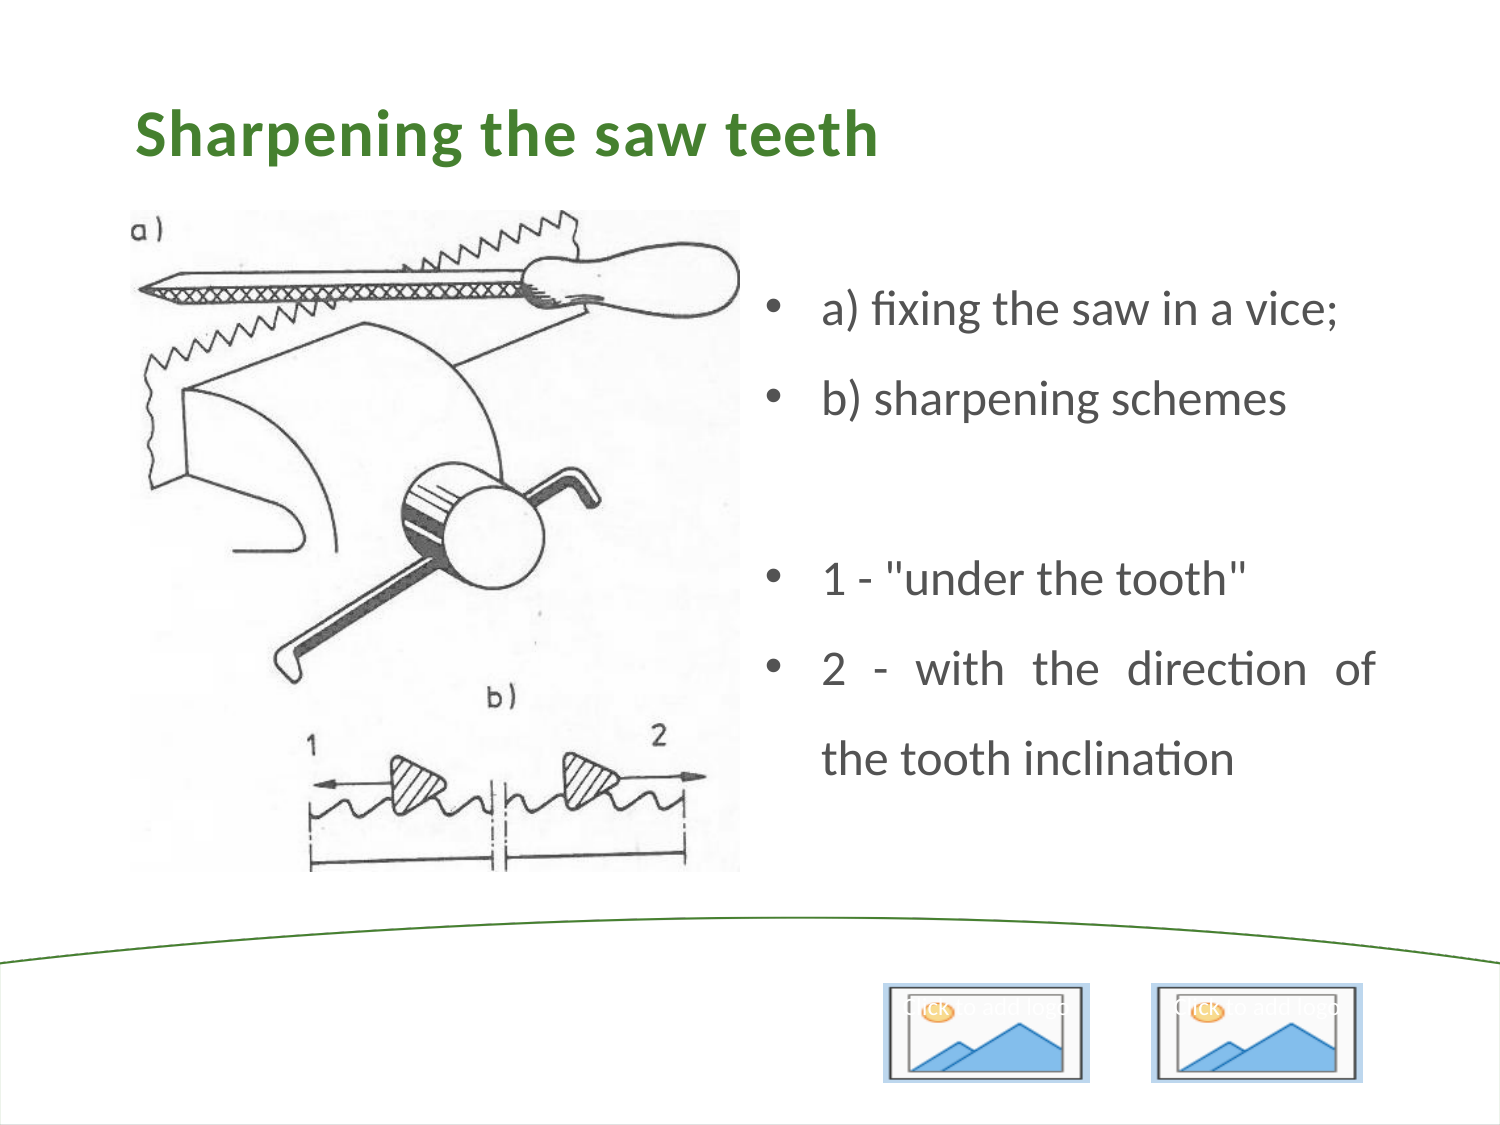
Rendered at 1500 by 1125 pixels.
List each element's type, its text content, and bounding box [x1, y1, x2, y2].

list a) fixing the saw in a vice; b) sharpening schemes 1 - "under the tooth" 2 - with the direction of the tooth inclination [749, 237, 1392, 815]
picture [0, 210, 1500, 1125]
list Sharpening the saw teeth [120, 91, 1380, 167]
